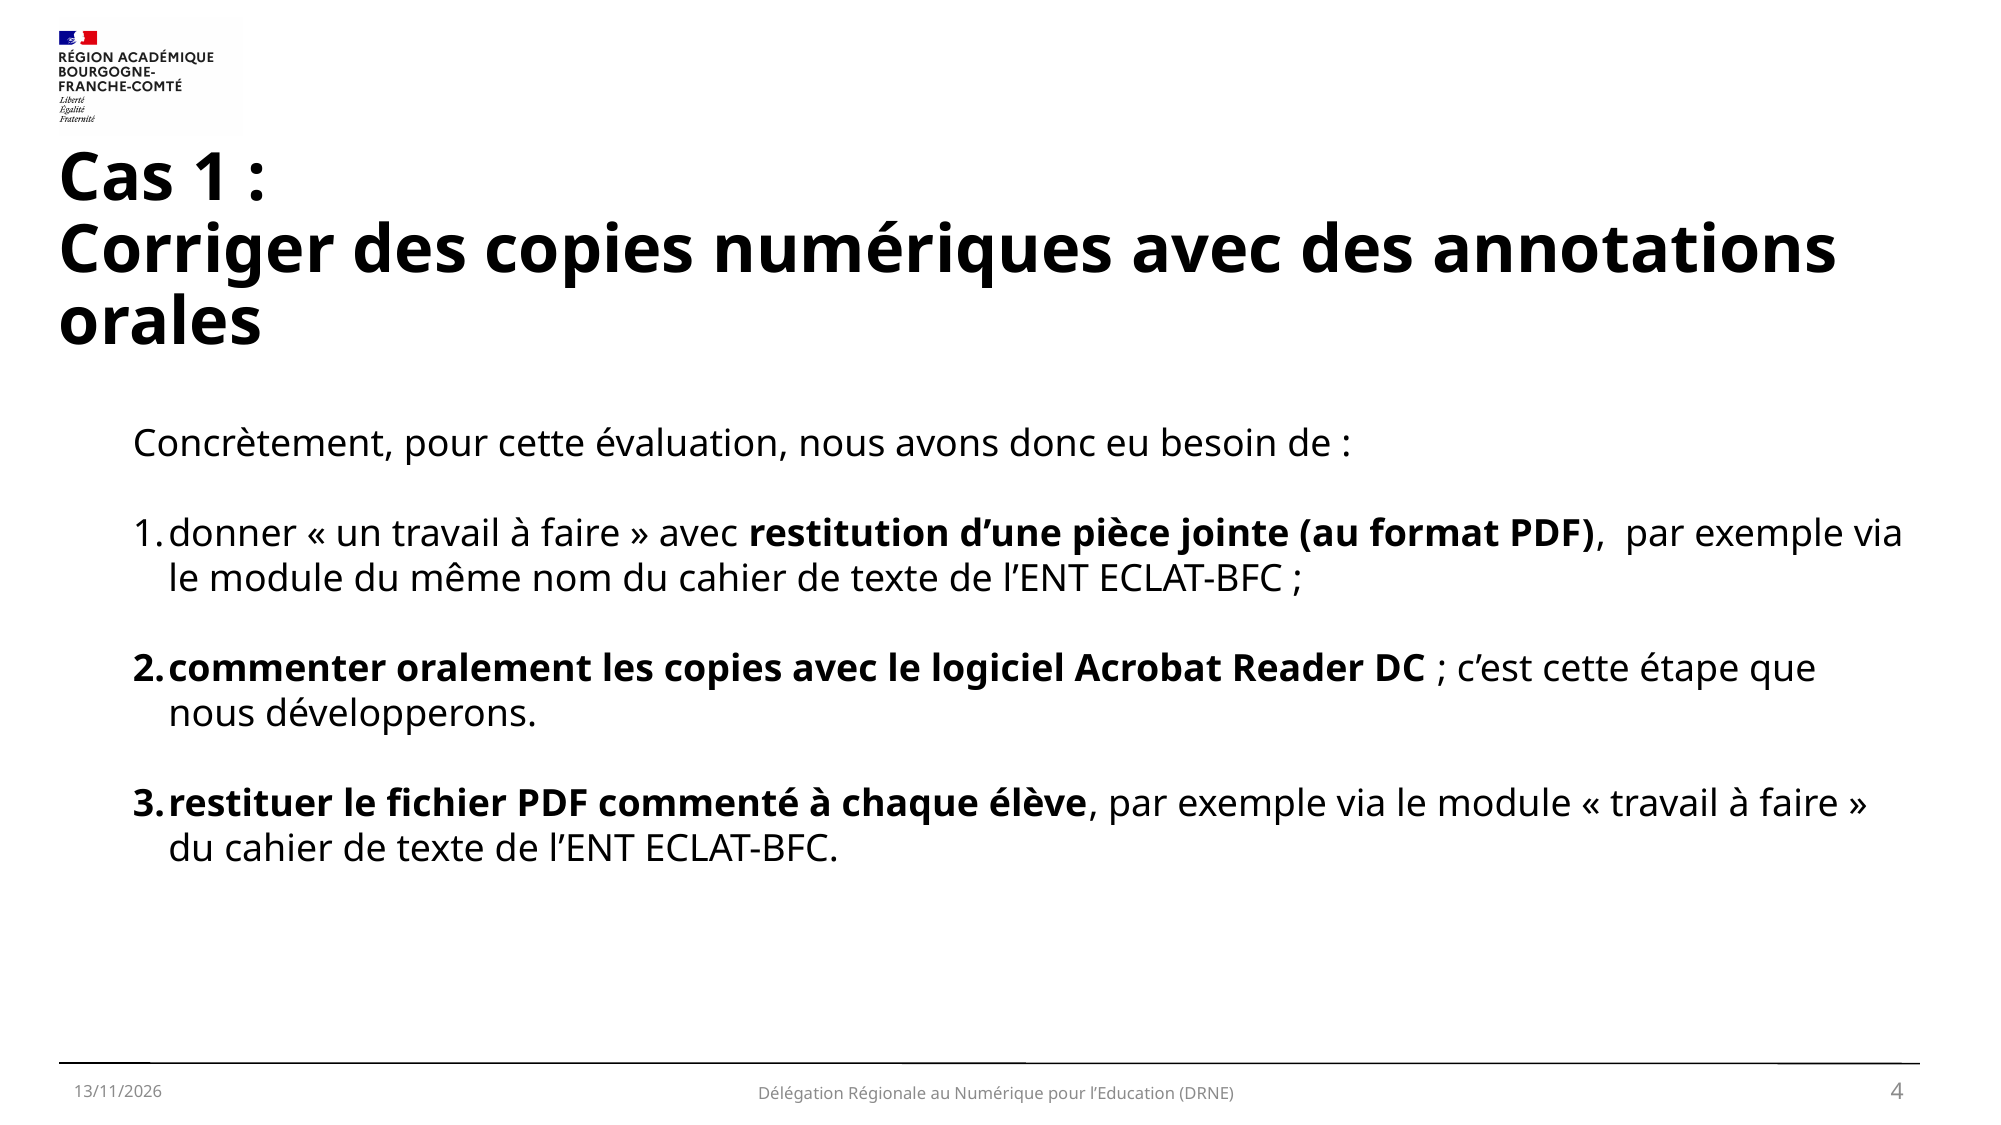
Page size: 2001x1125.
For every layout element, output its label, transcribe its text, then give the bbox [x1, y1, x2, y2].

picture [59, 17, 243, 136]
text_box Concrètement, pour cette évaluation, nous avons donc eu besoin de : donner « un travail à faire » avec restitution d’une pièce jointe (au format PDF), par exemple via le module du même nom du cahier de texte de l’ENT ECLAT-BFC ; commenter oralement les copies avec le logiciel Acrobat Reader DC ; c’est cette étape que nous développerons. restituer le fichier PDF commenté à chaque élève, par exemple via le module « travail à faire » du cahier de texte de l’ENT ECLAT-BFC. [118, 411, 1920, 904]
title Cas 1 : Corriger des copies numériques avec des annotations orales [59, 177, 1919, 325]
footer Délégation Régionale au Numérique pour l’Education (DRNE) [546, 1063, 1432, 1123]
slide_number 4 [1683, 1062, 1919, 1122]
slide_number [59, 1062, 295, 1122]
